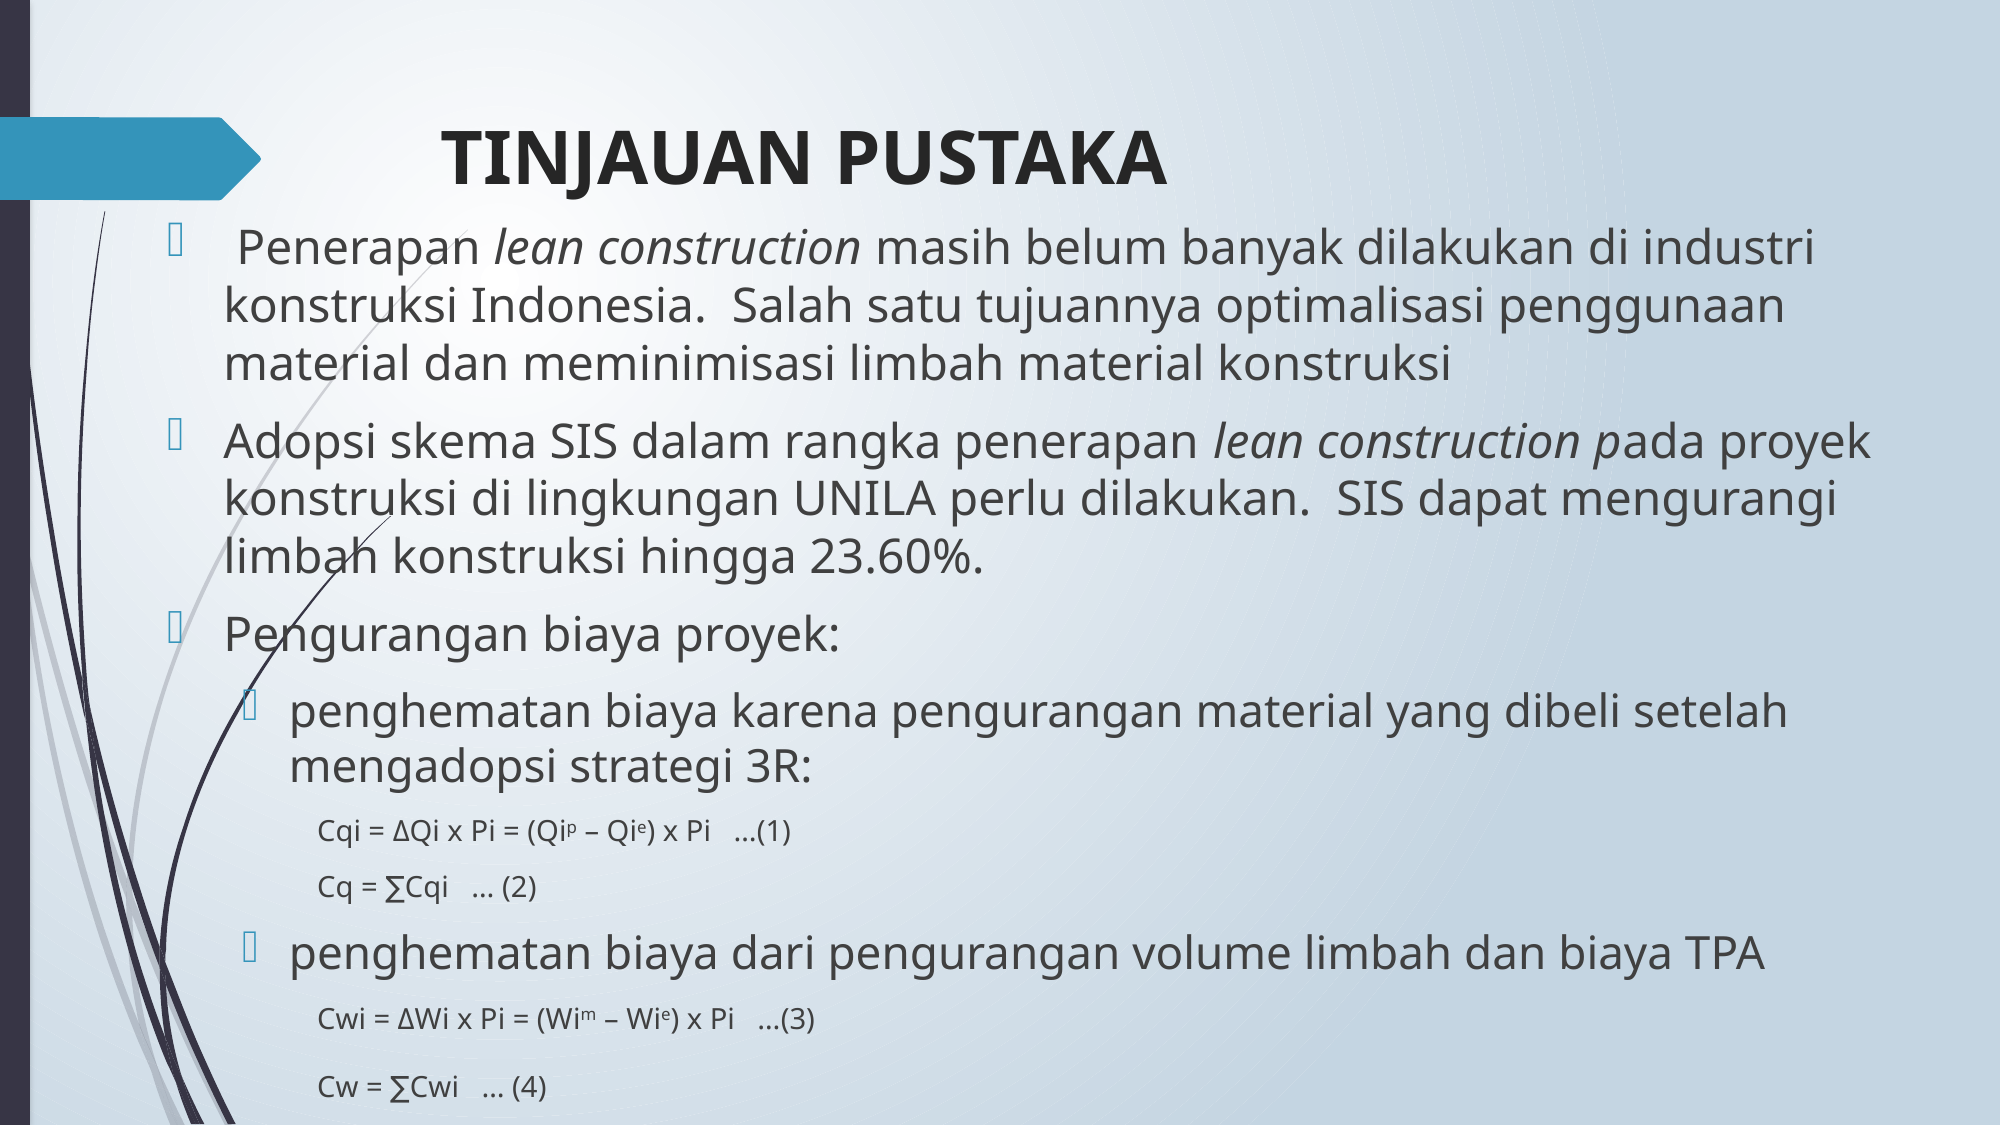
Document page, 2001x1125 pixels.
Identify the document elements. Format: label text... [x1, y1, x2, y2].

title TINJAUAN PUSTAKA [425, 102, 1888, 207]
list Penerapan lean construction masih belum banyak dilakukan di industri konstruksi Indonesia. Salah satu tujuannya optimalisasi penggunaan material dan meminimisasi limbah material konstruksi Adopsi skema SIS dalam rangka penerapan lean construction pada proyek konstruksi di lingkungan UNILA perlu dilakukan. SIS dapat mengurangi limbah konstruksi hingga 23.60%. Pengurangan biaya proyek: penghematan biaya karena pengurangan material yang dibeli setelah mengadopsi strategi 3R: Cqi = ΔQi x Pi = (Qip – Qie) x Pi …(1) Cq = ∑Cqi … (2) penghematan biaya dari pengurangan volume limbah dan biaya TPA Cwi = ΔWi x Pi = (Wim – Wie) x Pi …(3) Cw = ∑Cwi … (4) [152, 207, 1888, 1057]
